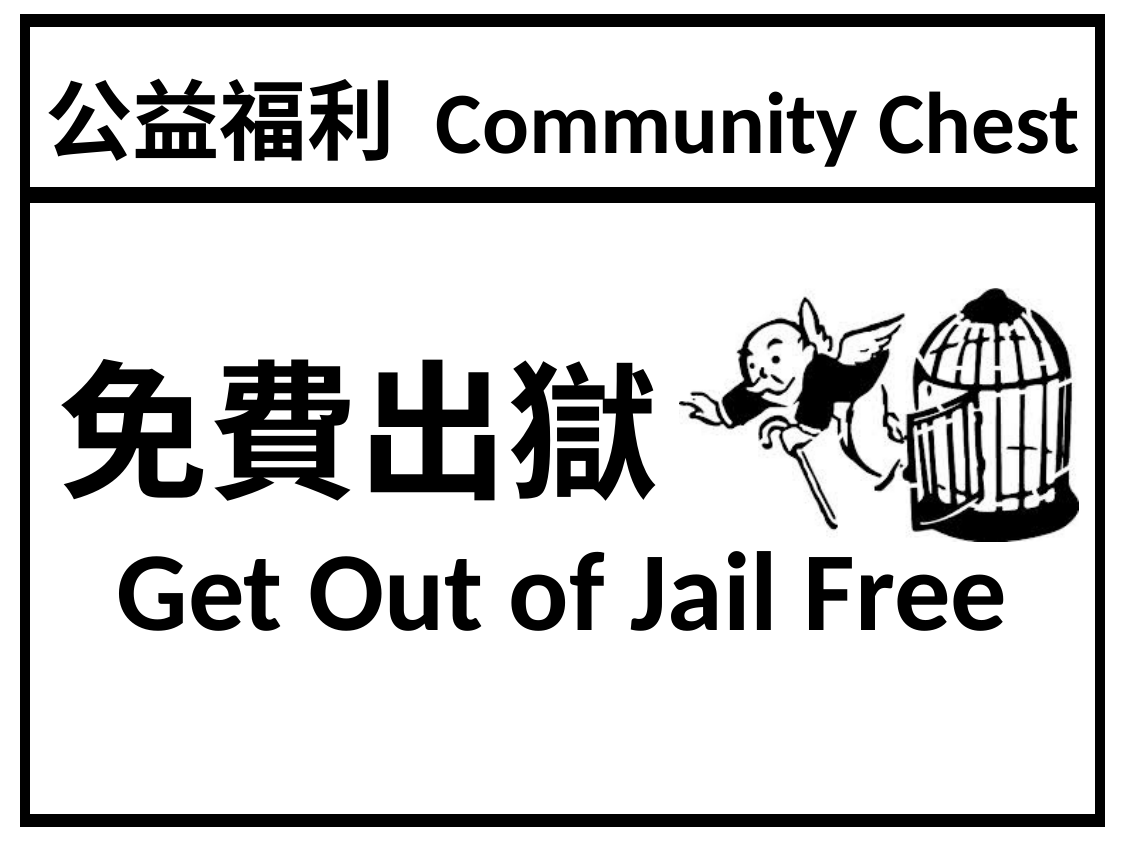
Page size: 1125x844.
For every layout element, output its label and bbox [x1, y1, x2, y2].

text_box [24, 18, 1101, 820]
picture [679, 288, 1079, 542]
